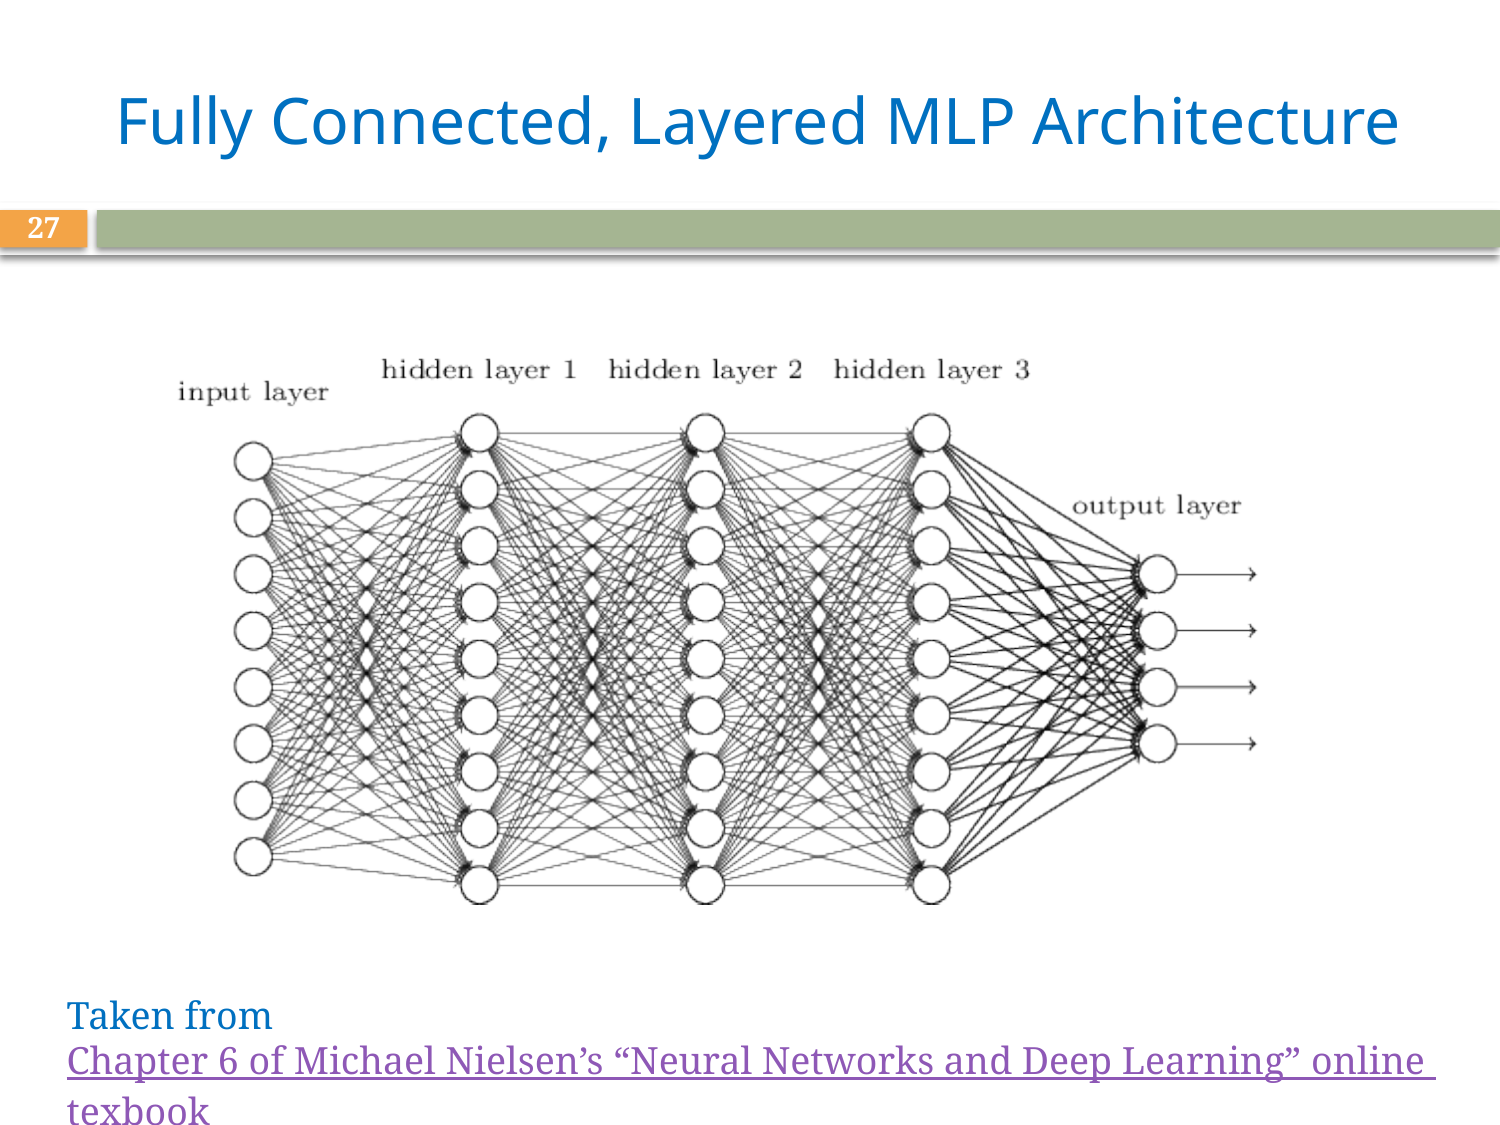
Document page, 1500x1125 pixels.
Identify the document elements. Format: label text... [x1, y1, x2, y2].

slide_number 27 [0, 208, 88, 249]
text_box Taken from Chapter 6 of Michael Nielsen’s “Neural Networks and Deep Learning” online texbook [51, 984, 1482, 1125]
title Fully Connected, Layered MLP Architecture [100, 37, 1438, 200]
picture [168, 349, 1284, 906]
